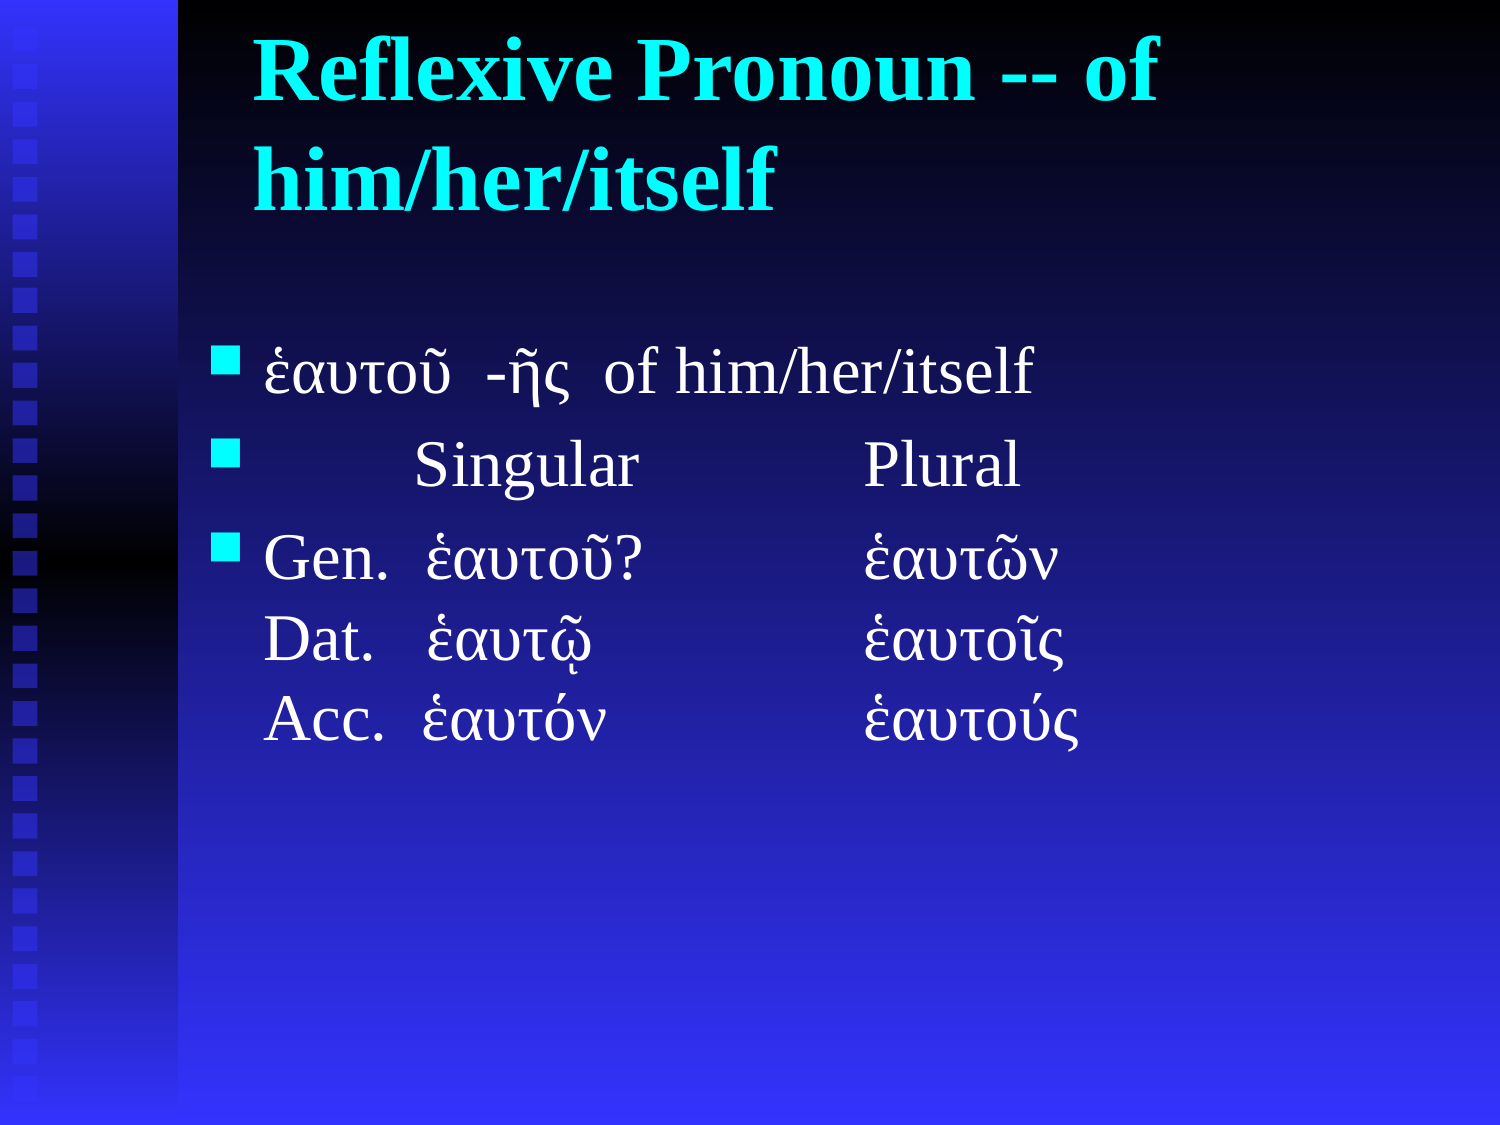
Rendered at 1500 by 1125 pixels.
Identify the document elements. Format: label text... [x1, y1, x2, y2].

list ἑαυτοῦ -ῆς of him/her/itself Singular Plural Gen. ἑαυτοῦ? ἑαυτῶν Dat. ἑαυτῷ ἑαυτοῖς Acc. ἑαυτόν ἑαυτούς [191, 319, 1467, 995]
title Reflexive Pronoun -- of him/her/itself [237, 24, 1475, 213]
